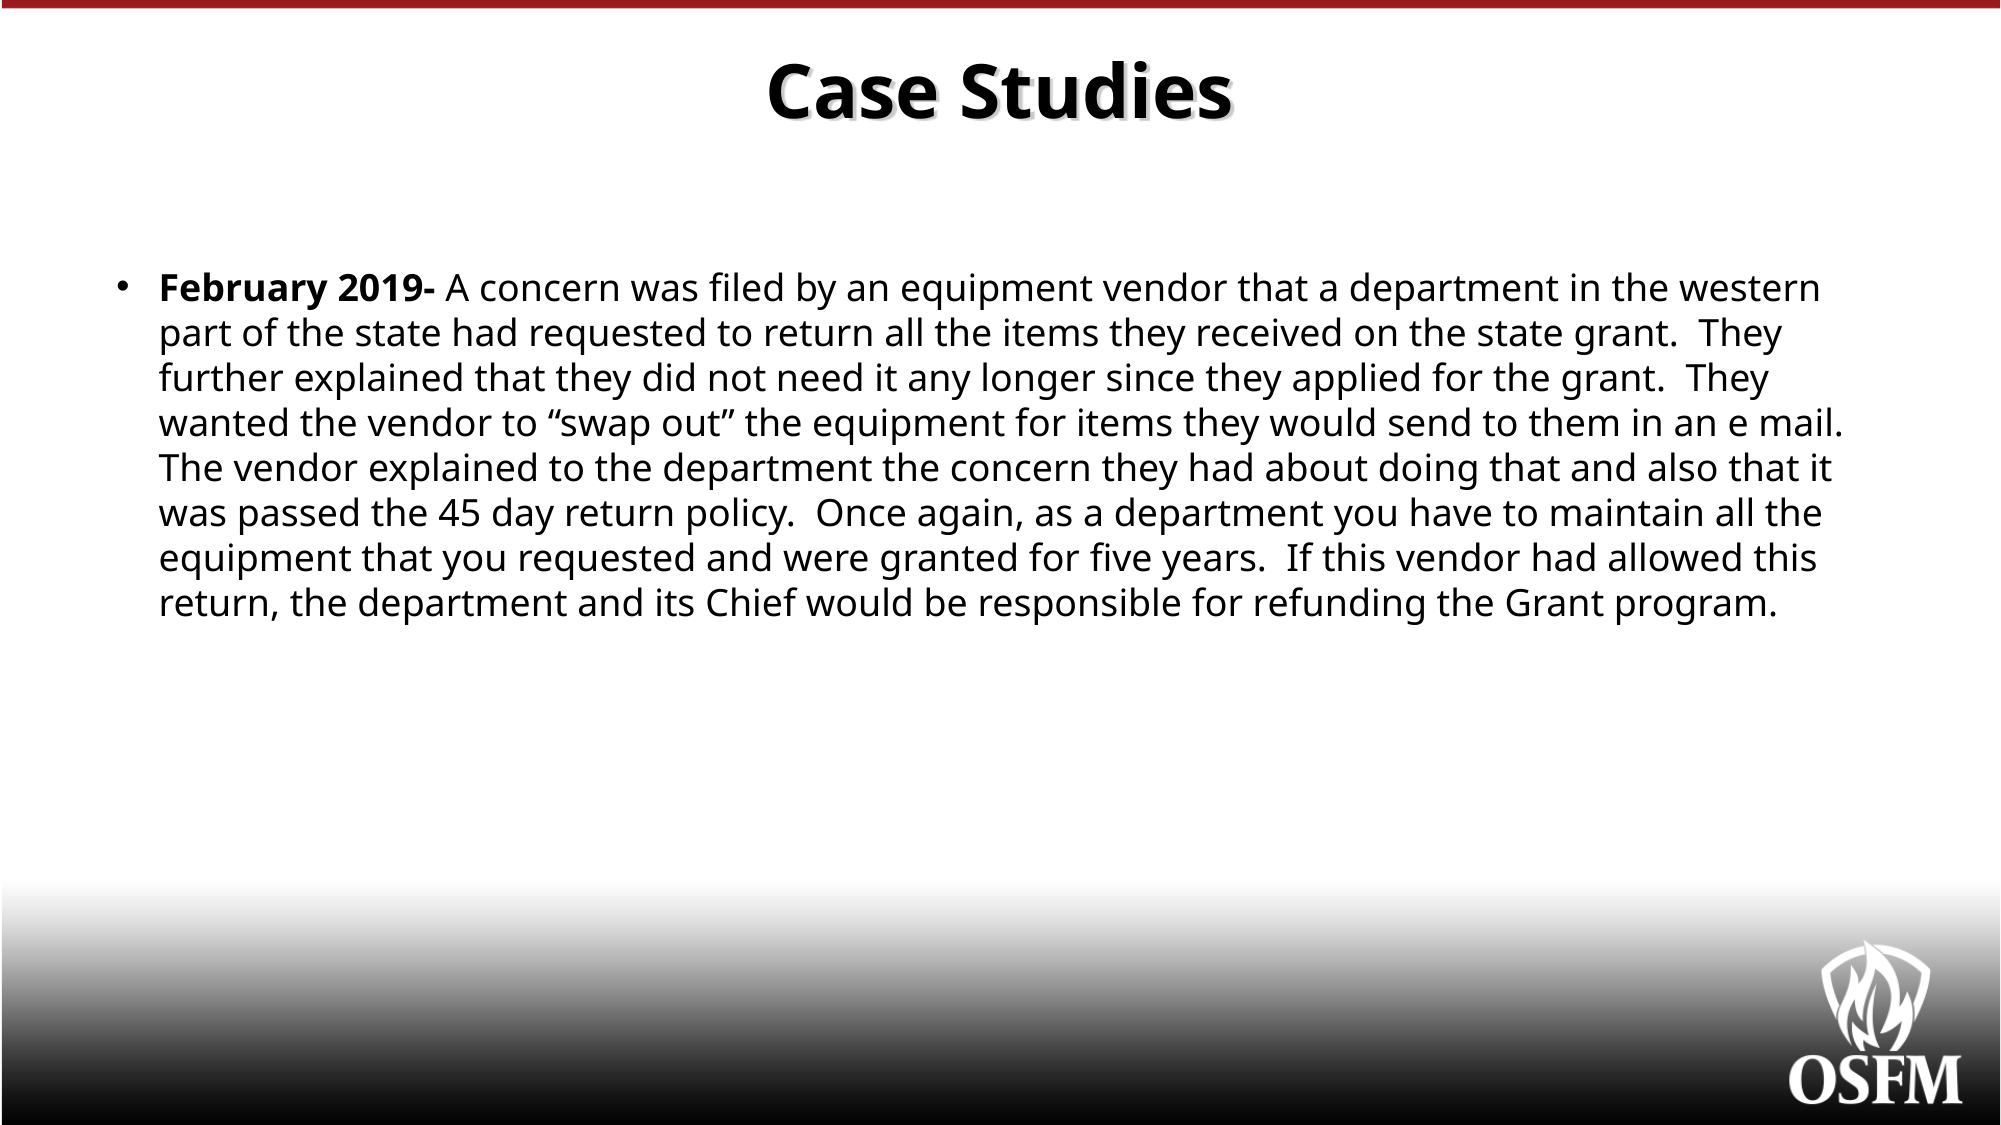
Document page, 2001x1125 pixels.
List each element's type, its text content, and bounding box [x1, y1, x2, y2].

title Case Studies [0, 36, 2000, 143]
picture [1, 0, 2001, 1125]
list February 2019- A concern was filed by an equipment vendor that a department in the western part of the state had requested to return all the items they received on the state grant. They further explained that they did not need it any longer since they applied for the grant. They wanted the vendor to “swap out” the equipment for items they would send to them in an e mail. The vendor explained to the department the concern they had about doing that and also that it was passed the 45 day return policy. Once again, as a department you have to maintain all the equipment that you requested and were granted for five years. If this vendor had allowed this return, the department and its Chief would be responsible for refunding the Grant program. [101, 255, 1899, 1073]
